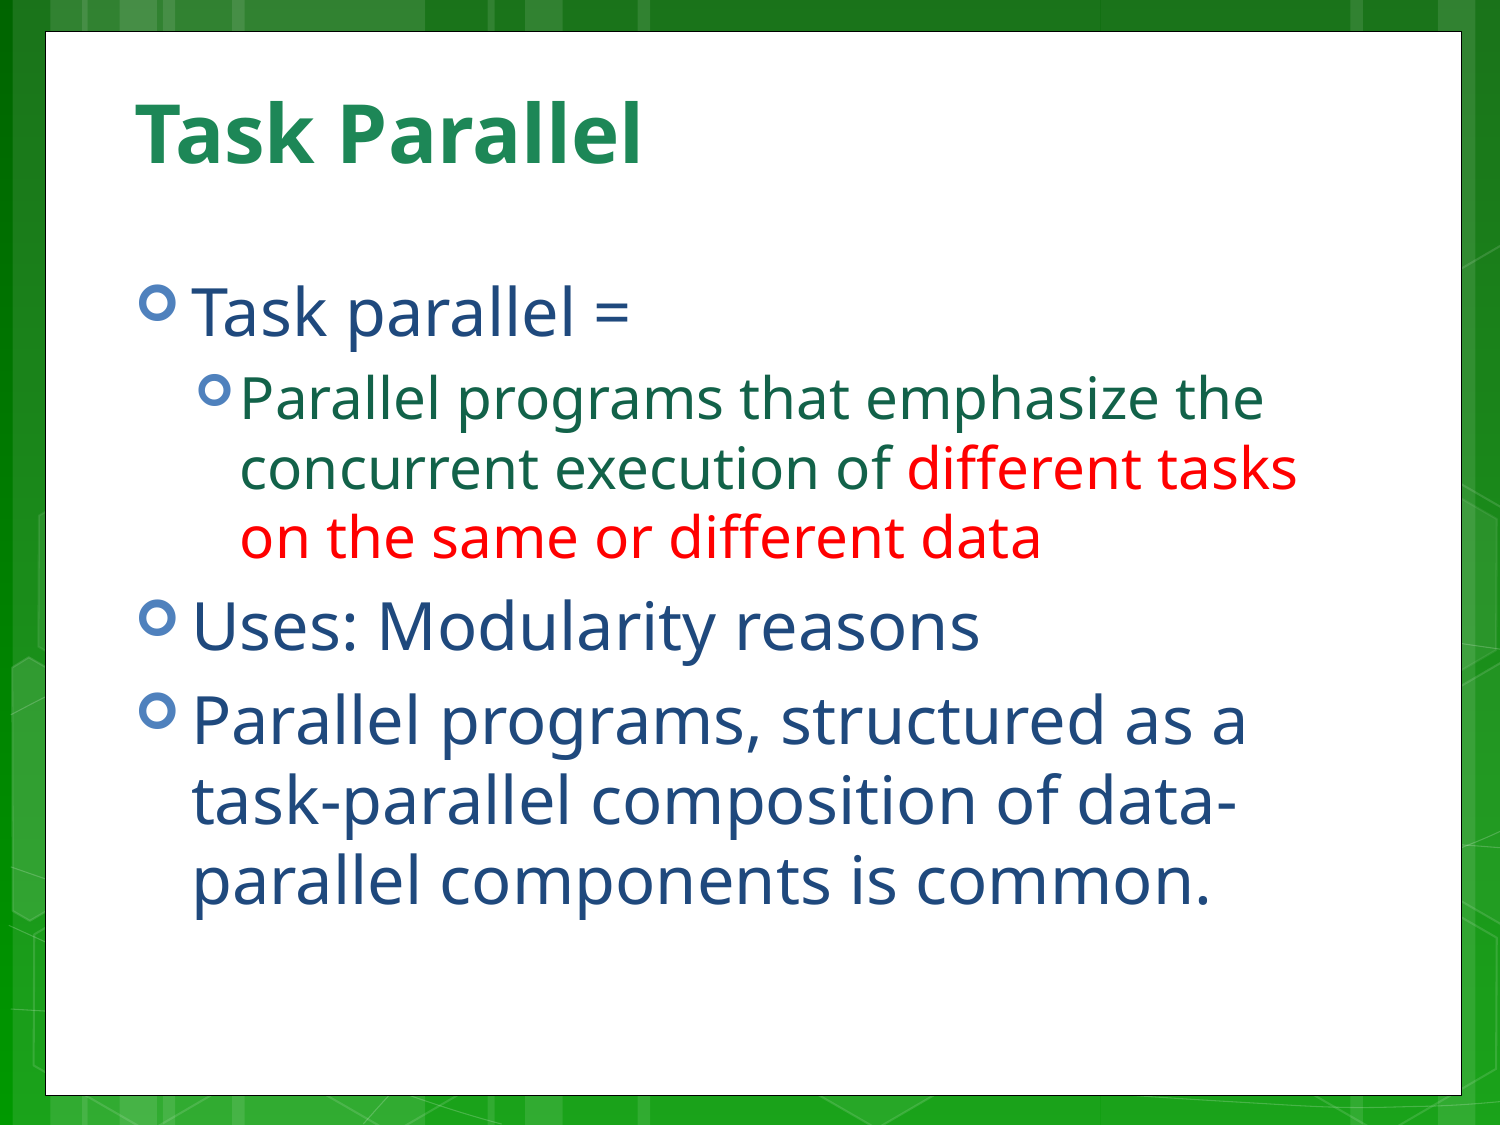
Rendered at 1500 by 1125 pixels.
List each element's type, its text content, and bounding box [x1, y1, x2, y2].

title Task Parallel [119, 73, 1383, 188]
list Task parallel = Parallel programs that emphasize the concurrent execution of different tasks on the same or different data Uses: Modularity reasons Parallel programs, structured as a task-parallel composition of data-parallel components is common. [119, 261, 1383, 1004]
